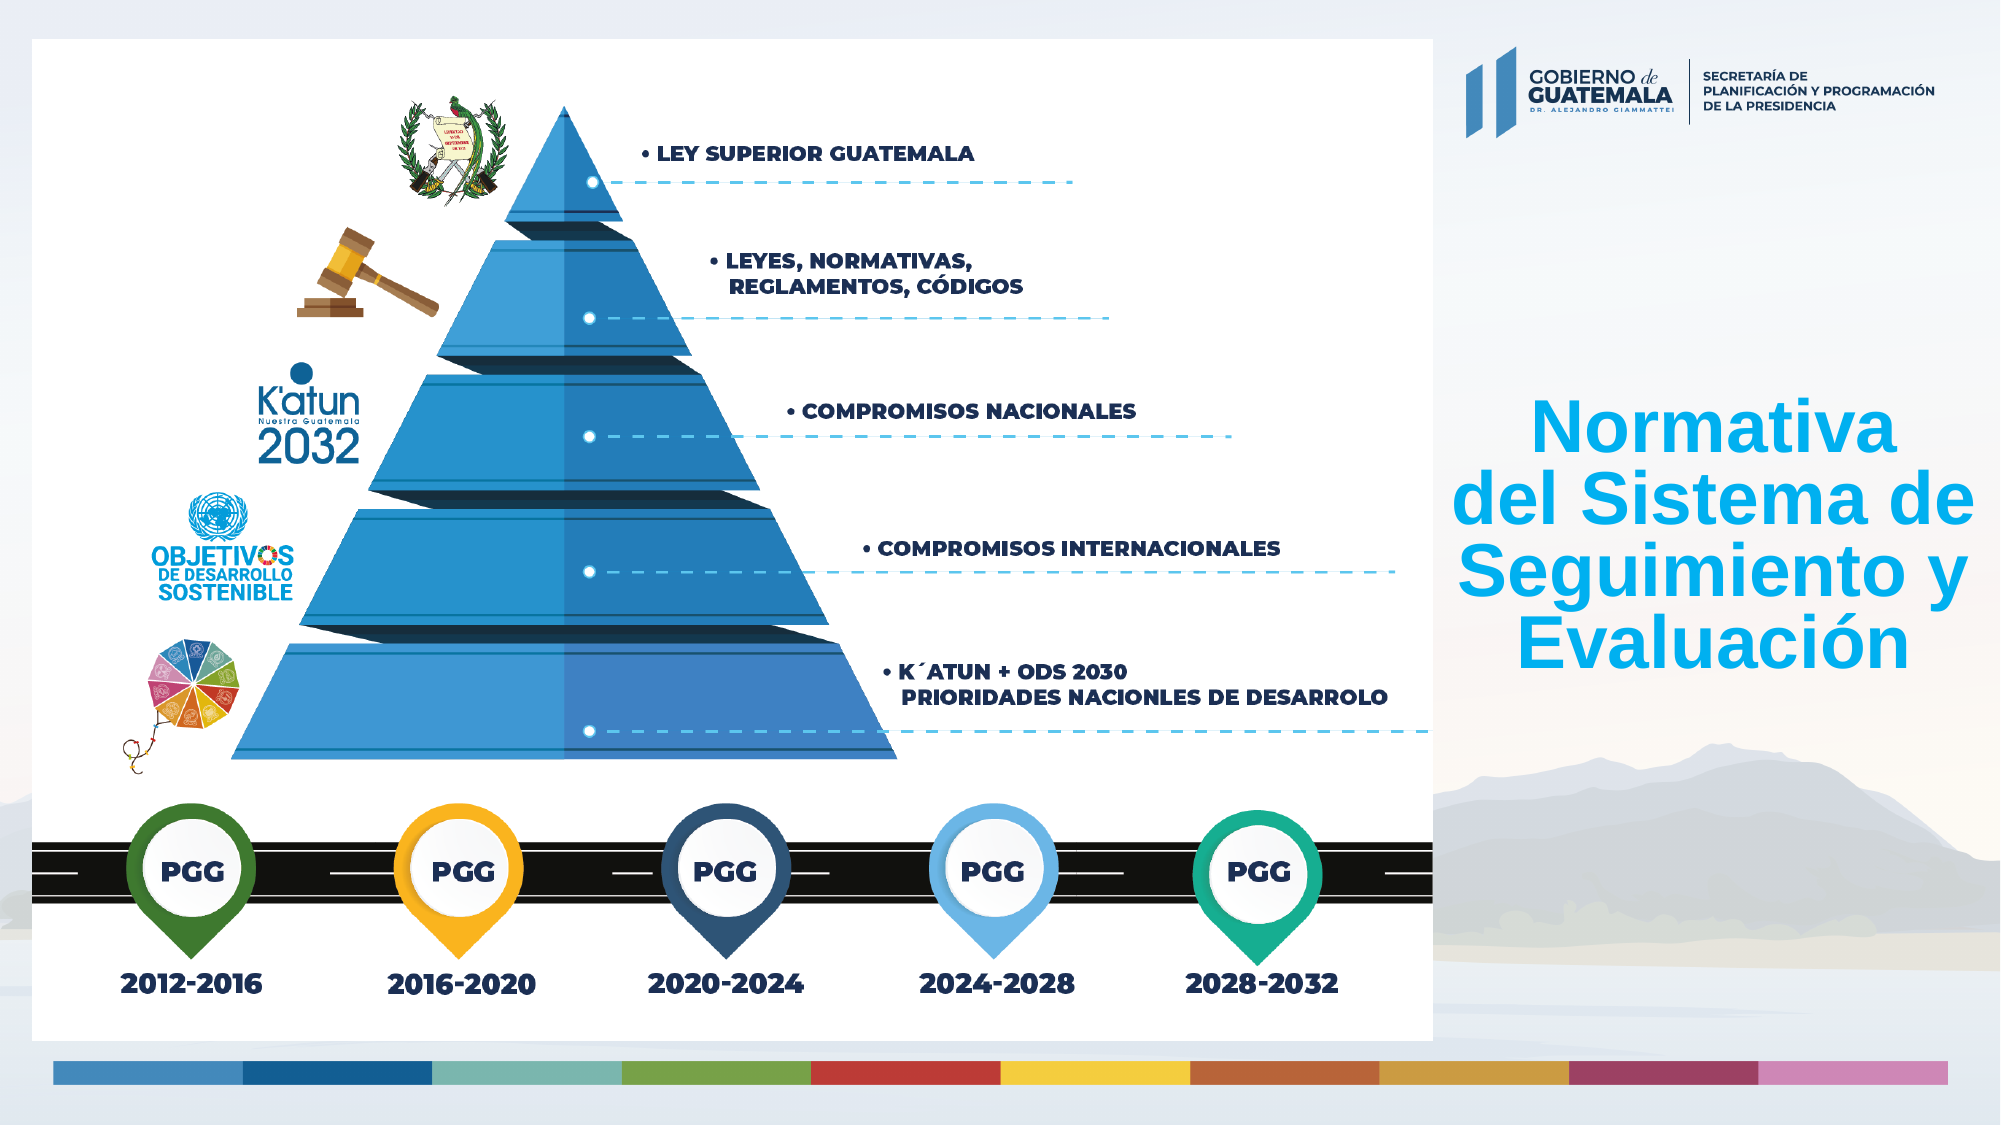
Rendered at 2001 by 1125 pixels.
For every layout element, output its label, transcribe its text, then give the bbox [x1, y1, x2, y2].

text_box Normativa del Sistema de Seguimiento y Evaluación [1437, 387, 1996, 690]
picture [0, 0, 2001, 1125]
